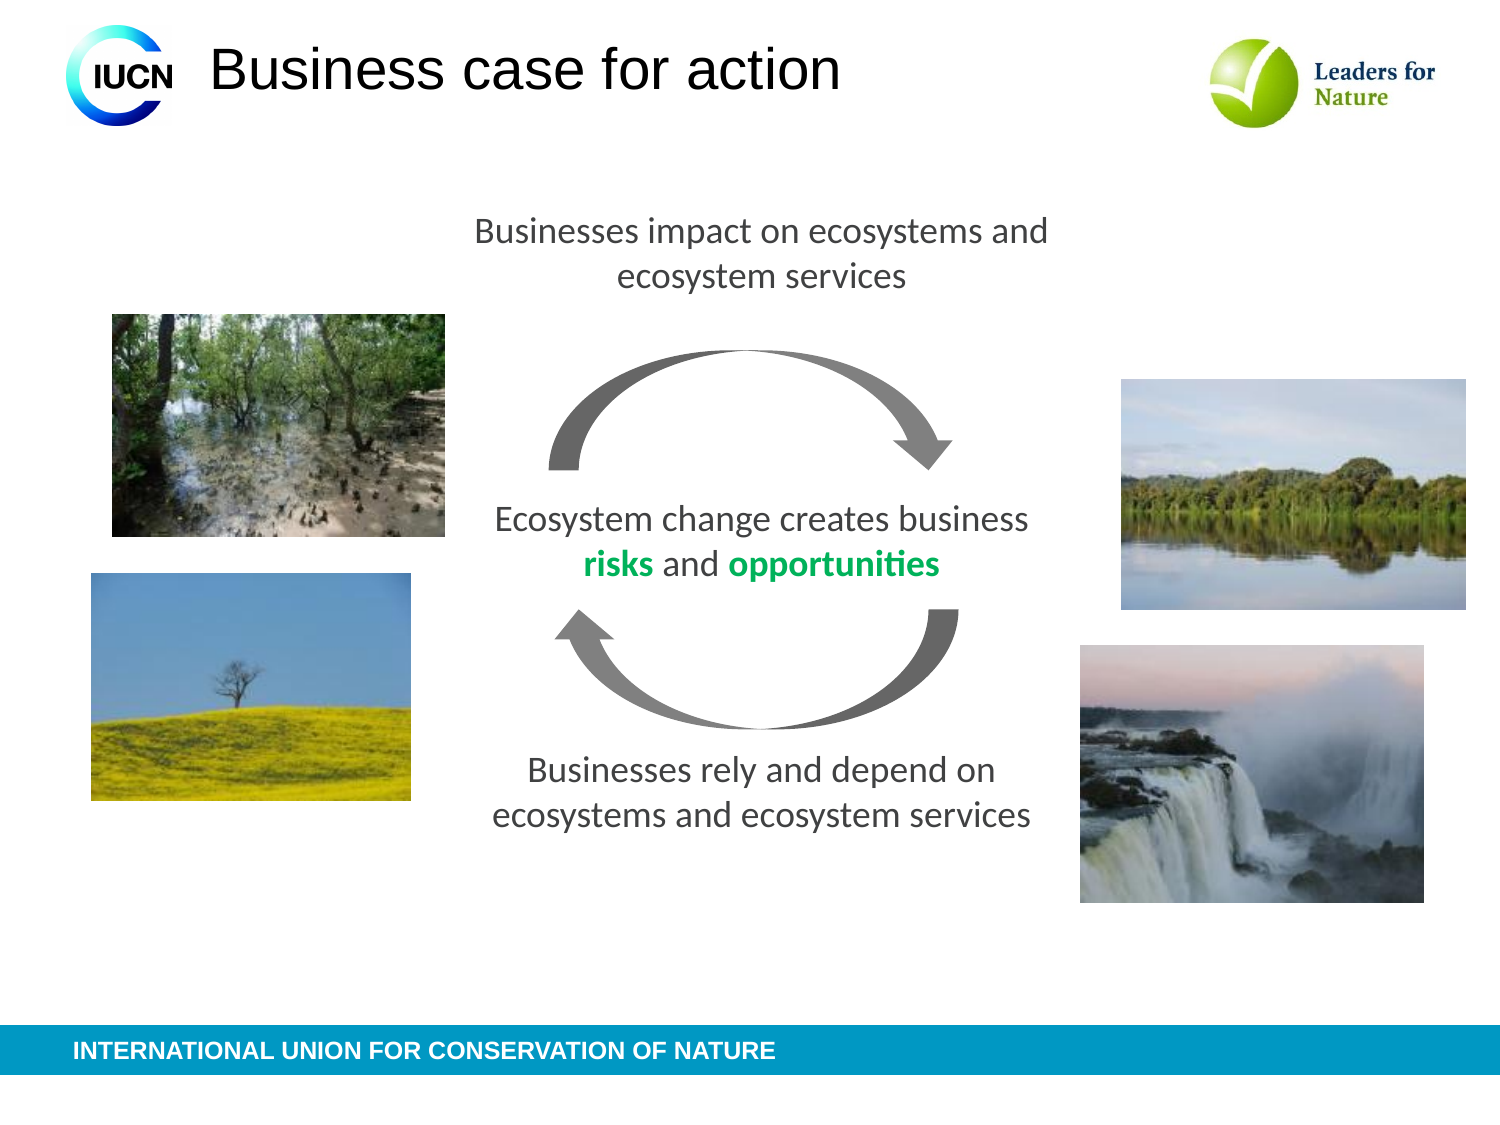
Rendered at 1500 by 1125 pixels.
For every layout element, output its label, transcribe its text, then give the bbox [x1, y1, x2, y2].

title Business case for action [209, 30, 1500, 161]
text_box [546, 348, 955, 473]
picture [1080, 645, 1424, 903]
picture [1121, 379, 1466, 610]
picture [66, 25, 172, 126]
picture [111, 314, 445, 537]
picture [91, 573, 411, 801]
text_box [552, 607, 961, 732]
text_box Businesses rely and depend on ecosystems and ecosystem services [457, 737, 1067, 843]
text_box Ecosystem change creates business risks and opportunities [457, 486, 1067, 591]
text_box Businesses impact on ecosystems and ecosystem services [457, 198, 1067, 304]
